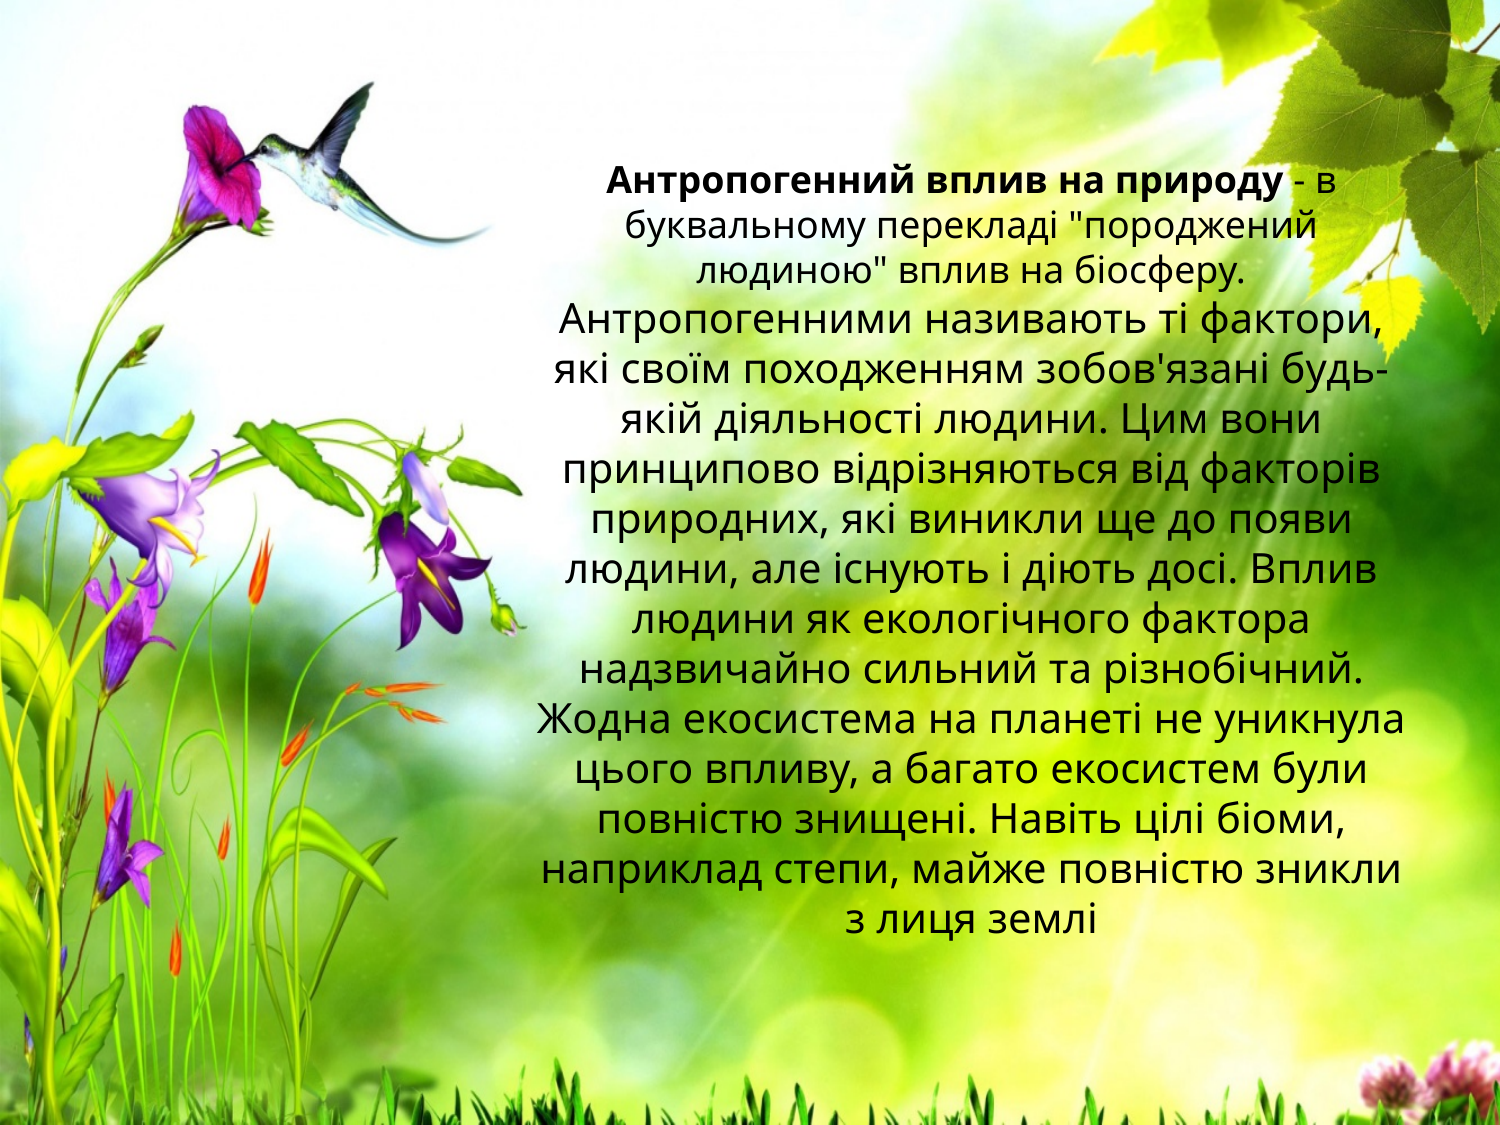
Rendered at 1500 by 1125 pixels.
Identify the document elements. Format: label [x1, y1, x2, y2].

list [0, 0, 1500, 1125]
